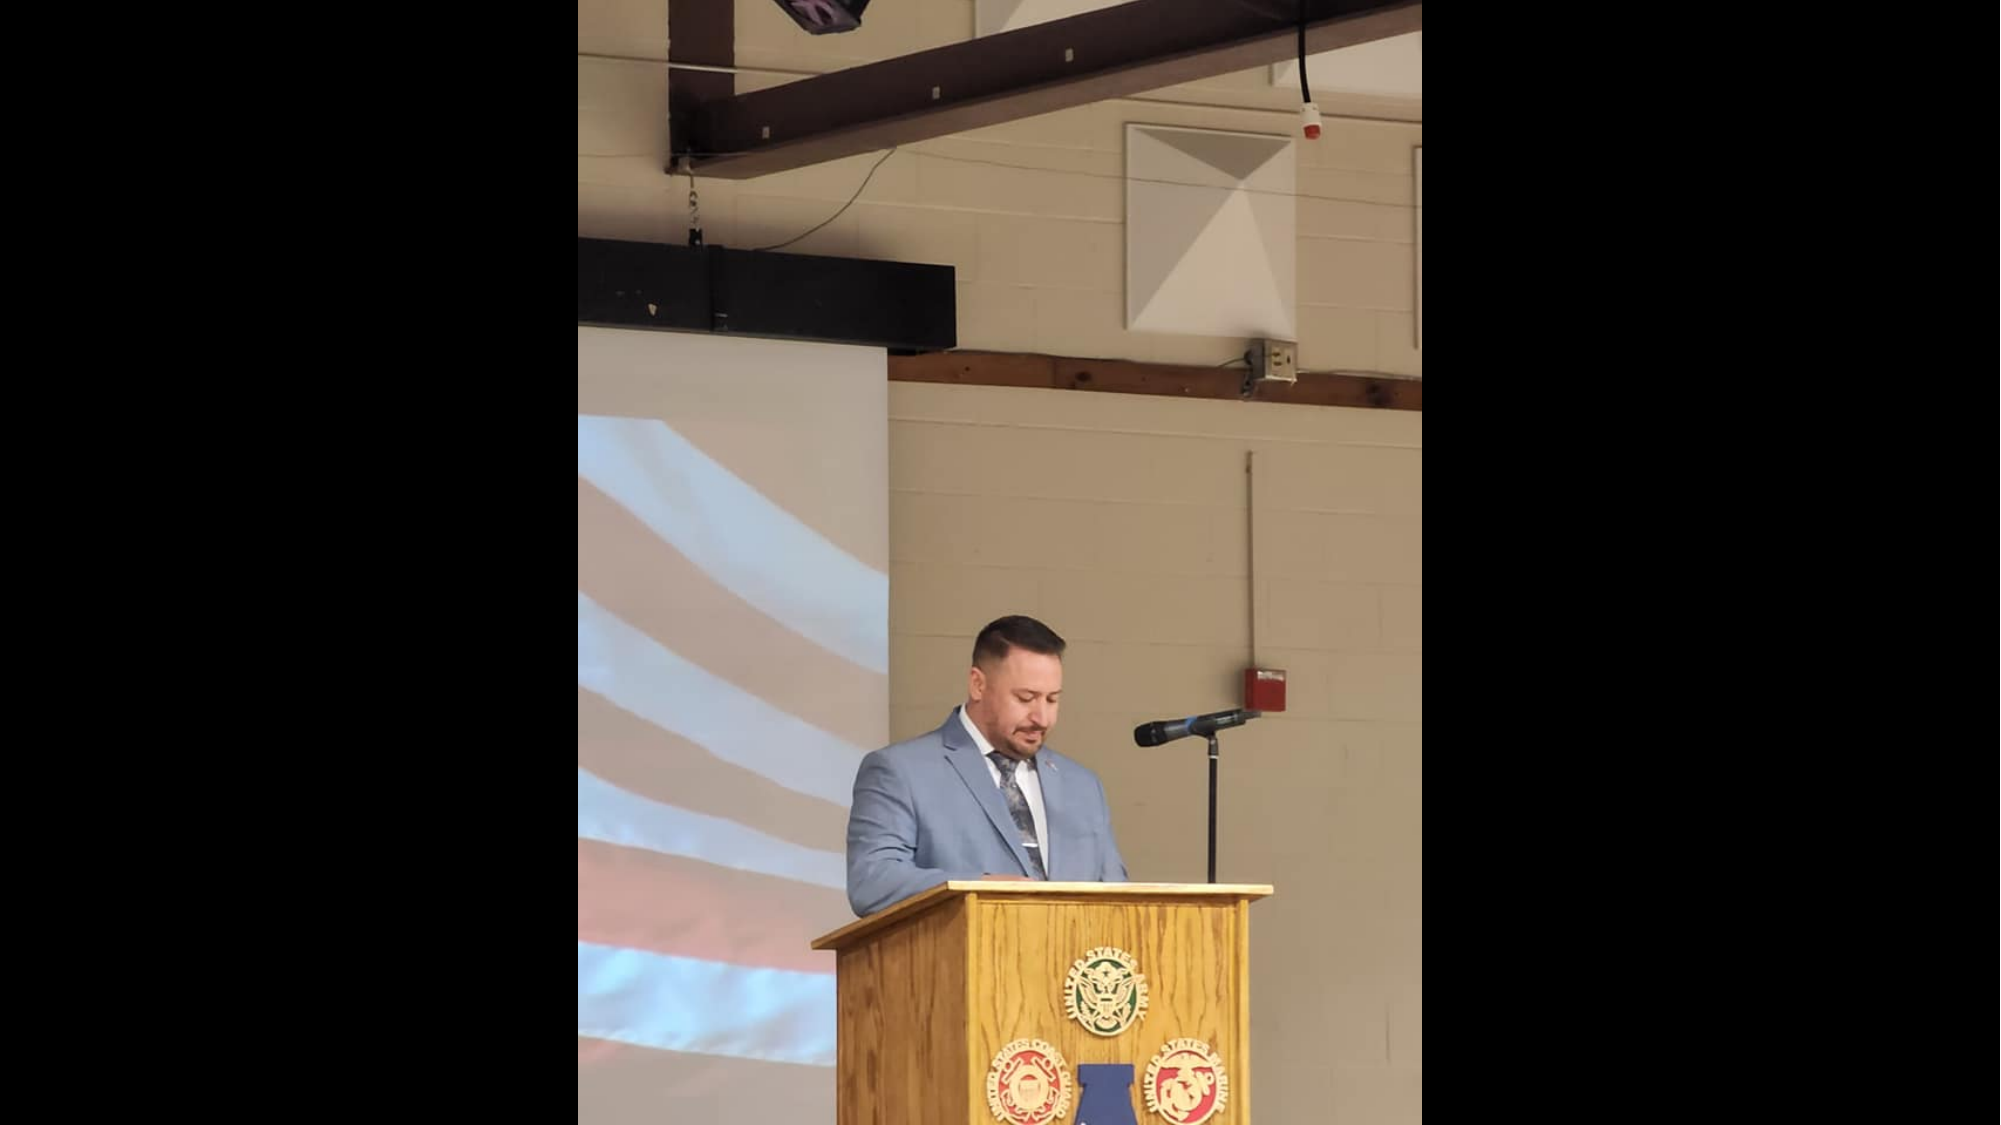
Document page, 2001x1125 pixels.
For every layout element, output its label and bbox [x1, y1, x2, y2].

picture [578, 0, 1422, 1125]
